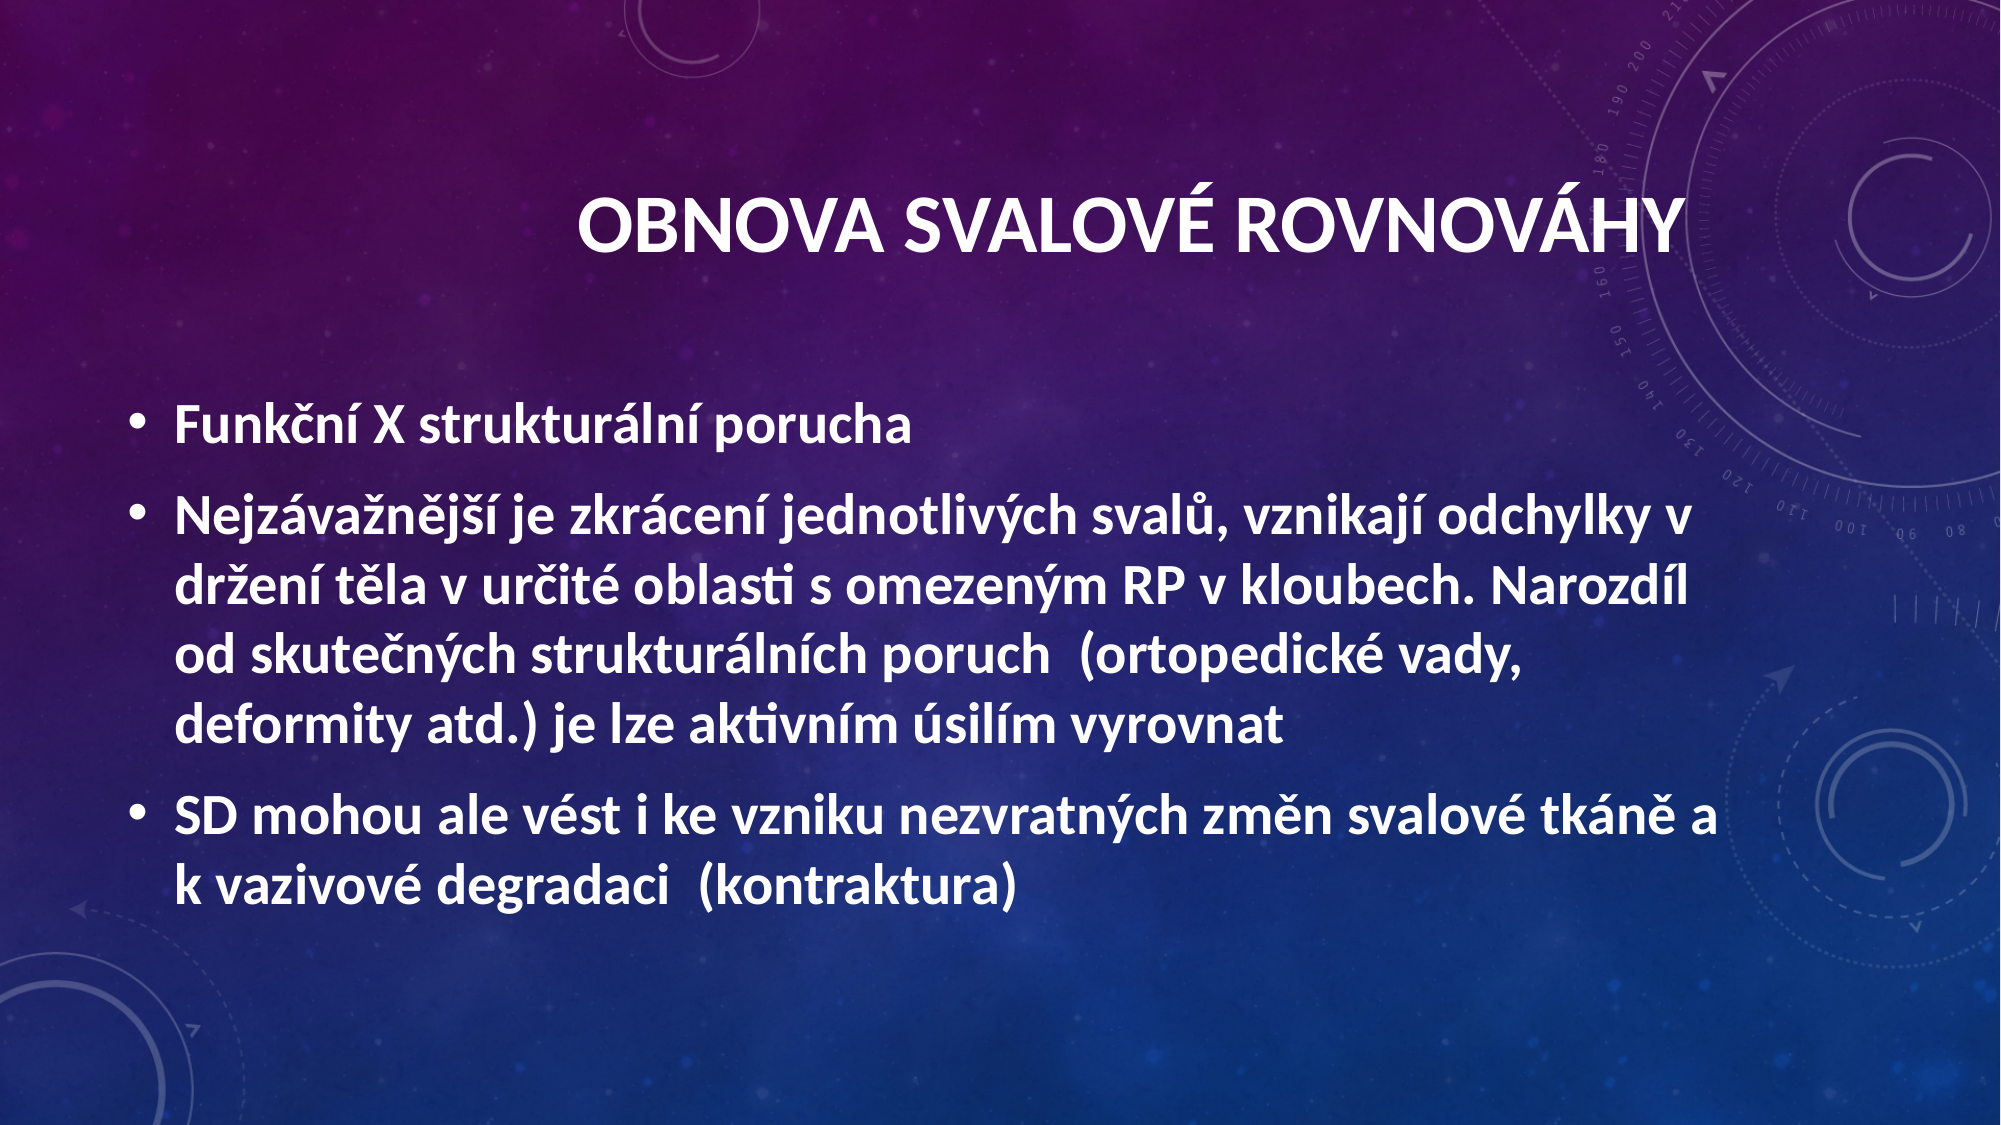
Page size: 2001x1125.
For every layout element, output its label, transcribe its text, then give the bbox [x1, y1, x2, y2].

text_box Obnova svalové rovnováhy [112, 99, 1775, 339]
picture [0, 0, 2001, 1125]
text_box Funkční X strukturální porucha Nejzávažnější je zkrácení jednotlivých svalů, vznikají odchylky v držení těla v určité oblasti s omezeným RP v kloubech. Narozdíl od skutečných strukturálních poruch (ortopedické vady, deformity atd.) je lze aktivním úsilím vyrovnat SD mohou ale vést i ke vzniku nezvratných změn svalové tkáně a k vazivové degradaci (kontraktura) [112, 351, 1775, 950]
